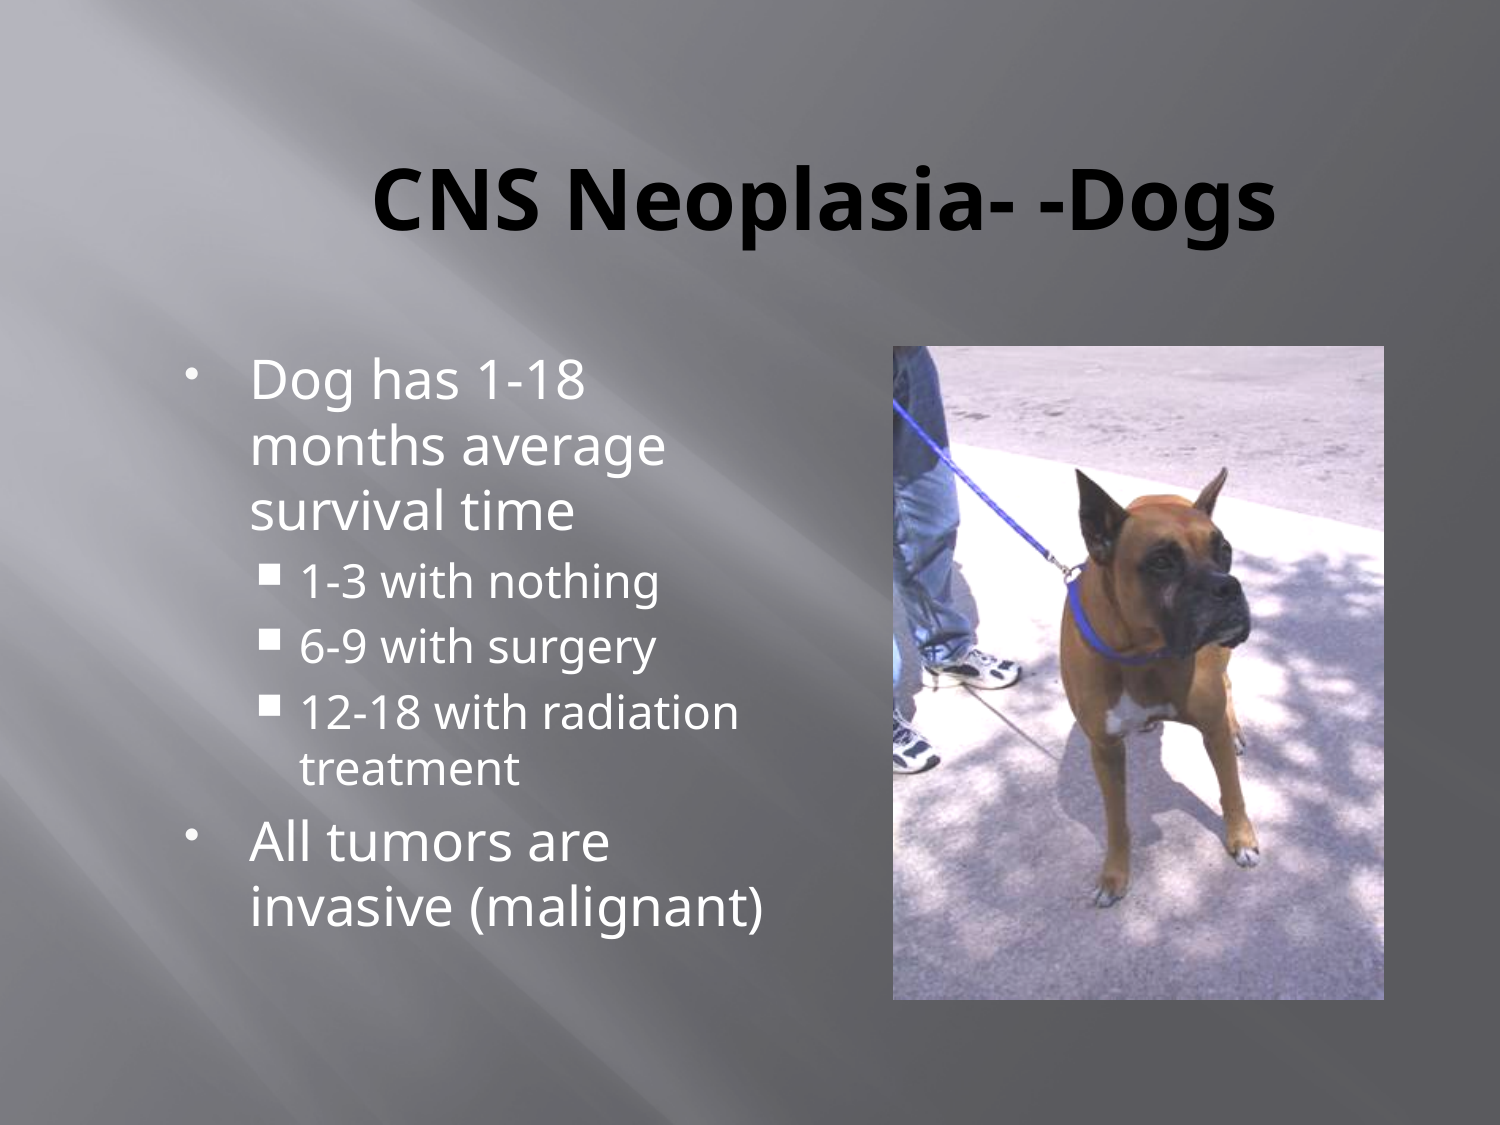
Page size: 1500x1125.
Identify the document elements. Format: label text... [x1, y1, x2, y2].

title CNS Neoplasia- -Dogs [187, 133, 1463, 259]
list Dog has 1-18 months average survival time 1-3 with nothing 6-9 with surgery 12-18 with radiation treatment All tumors are invasive (malignant) [150, 337, 782, 1013]
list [893, 346, 1384, 1001]
